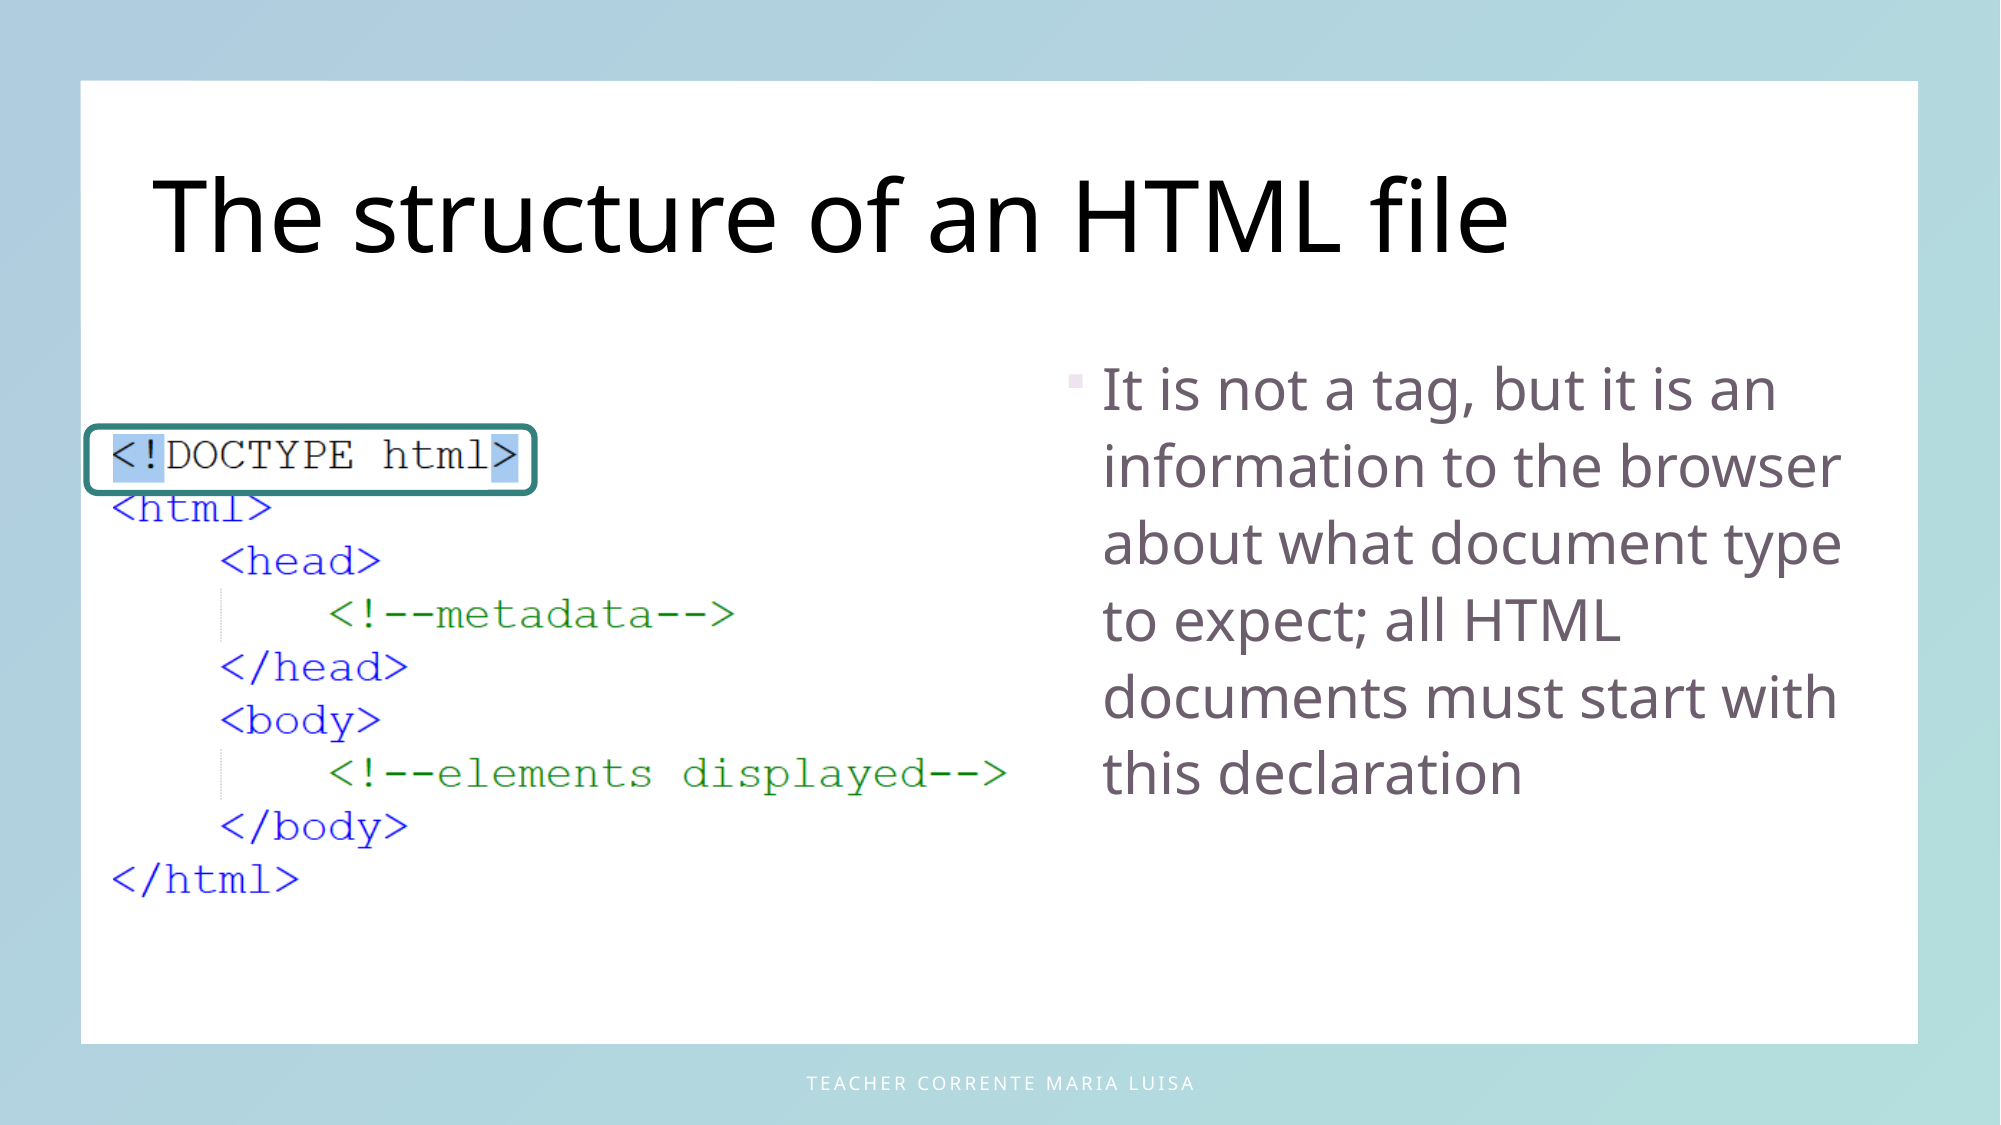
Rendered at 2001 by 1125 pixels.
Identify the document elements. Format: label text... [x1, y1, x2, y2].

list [113, 434, 1013, 916]
title The structure of an HTML file [137, 111, 1863, 330]
text_box [85, 425, 535, 494]
list It is not a tag, but it is an information to the browser about what document type to expect; all HTML documents must start with this declaration [1012, 337, 1863, 1014]
footer teacher Corrente Maria Luisa [662, 1054, 1338, 1115]
